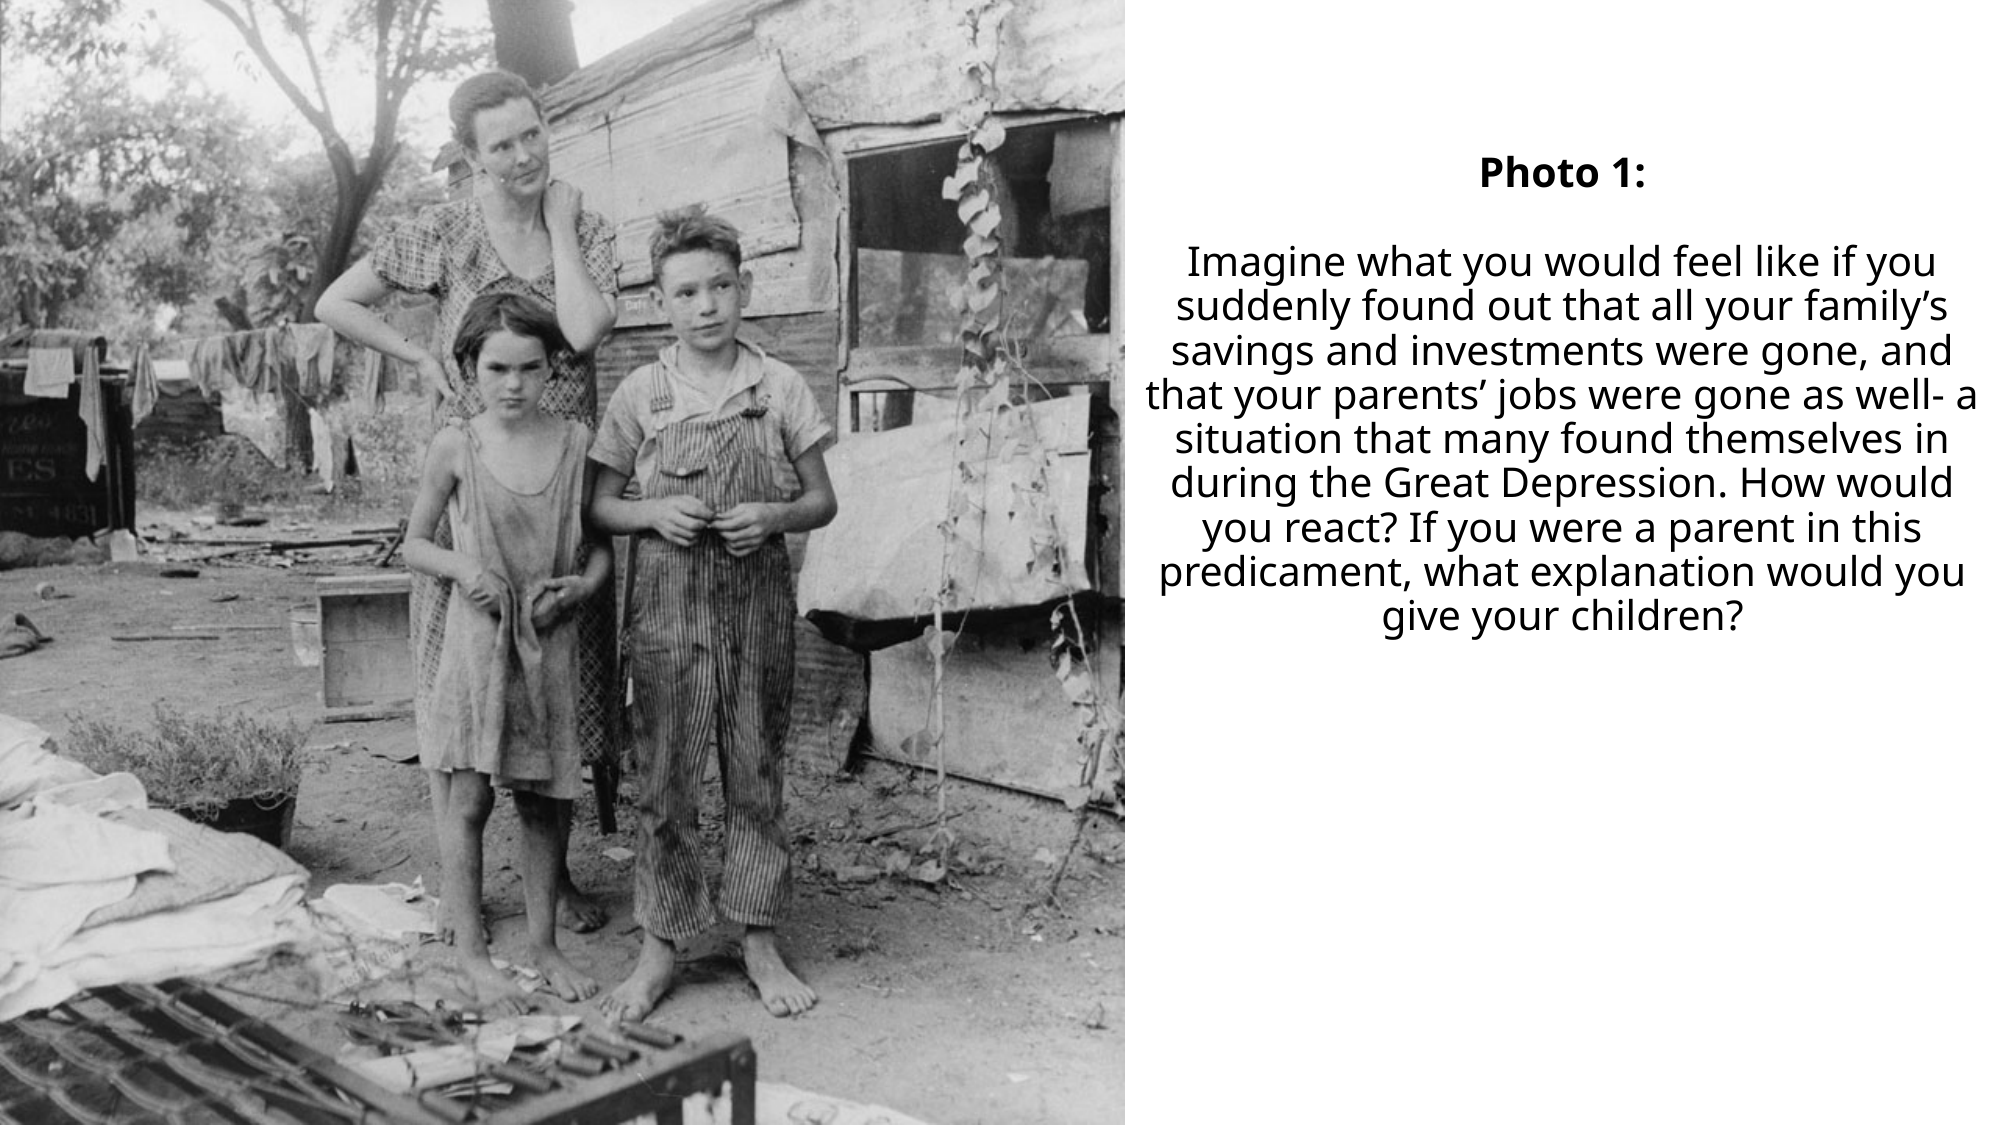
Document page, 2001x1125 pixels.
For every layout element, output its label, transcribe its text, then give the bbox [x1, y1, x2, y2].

title Photo 1: Imagine what you would feel like if you suddenly found out that all your family’s savings and investments were gone, and that your parents’ jobs were gone as well- a situation that many found themselves in during the Great Depression. How would you react? If you were a parent in this predicament, what explanation would you give your children? [1125, 132, 2000, 757]
picture [0, 0, 1125, 1125]
